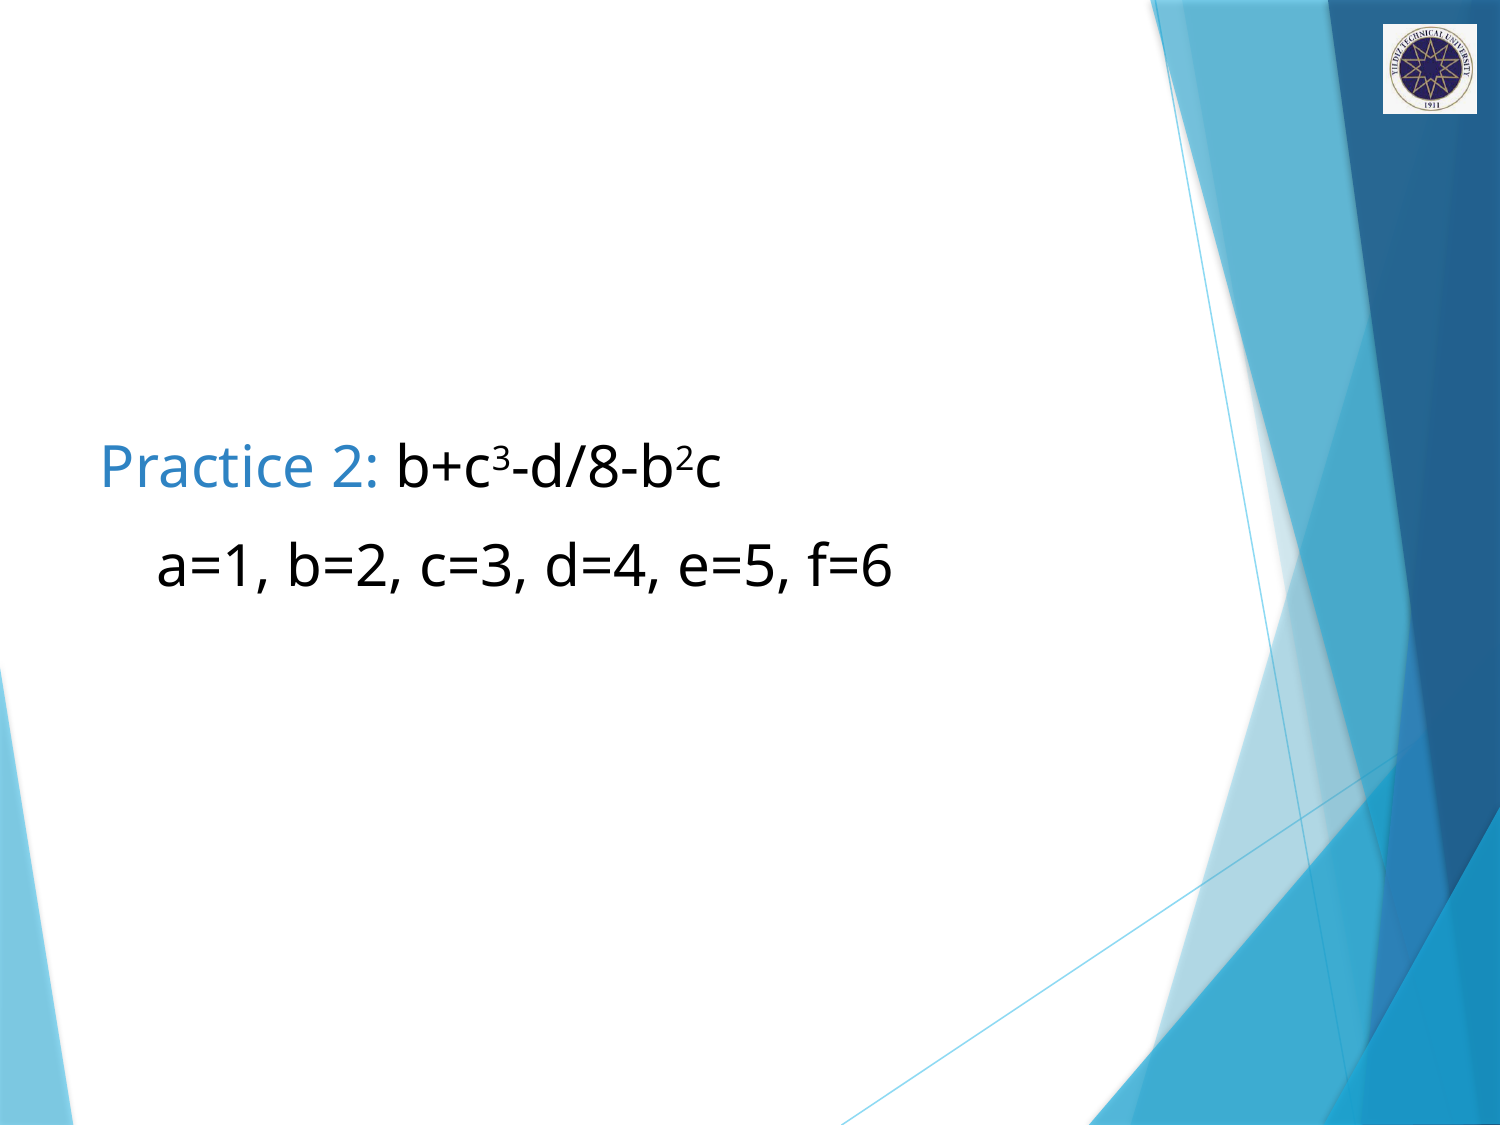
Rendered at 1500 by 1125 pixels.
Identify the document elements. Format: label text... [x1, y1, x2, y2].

text_box a=1, b=2, c=3, d=4, e=5, f=6 [141, 521, 1451, 634]
picture [1383, 24, 1477, 115]
text_box Practice 2: b+c3-d/8-b2c [85, 421, 1407, 549]
